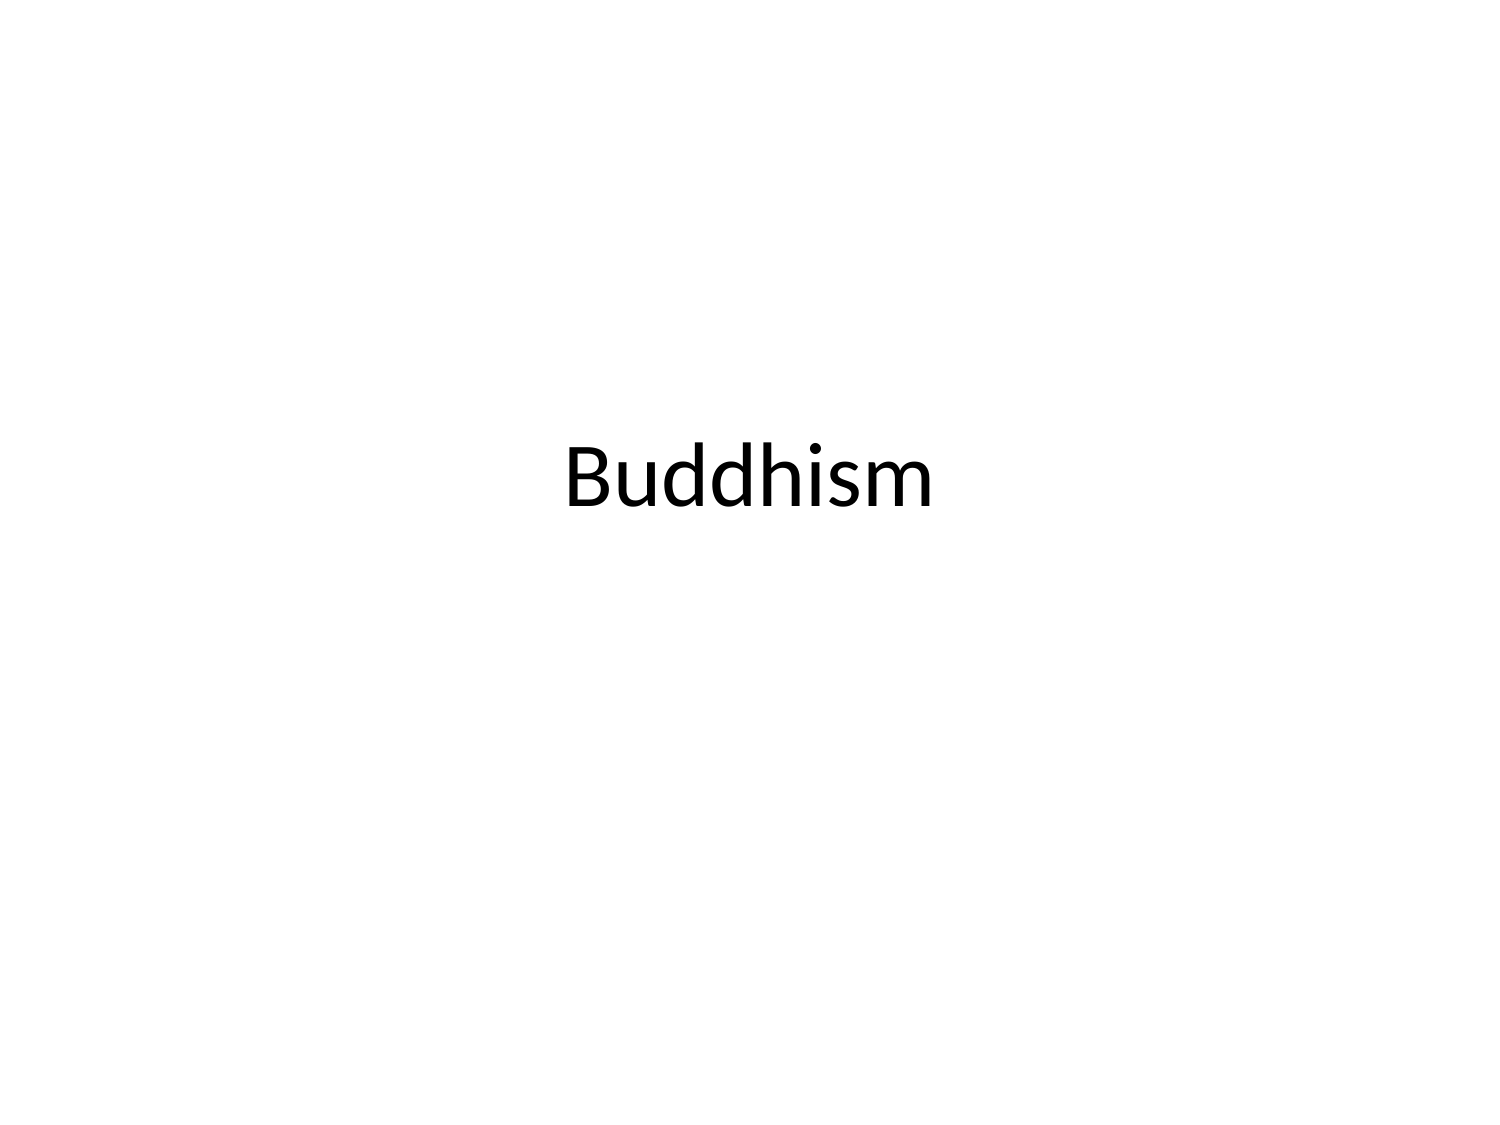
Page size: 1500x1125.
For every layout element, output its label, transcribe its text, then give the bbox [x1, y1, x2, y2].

title Buddhism [112, 349, 1388, 591]
